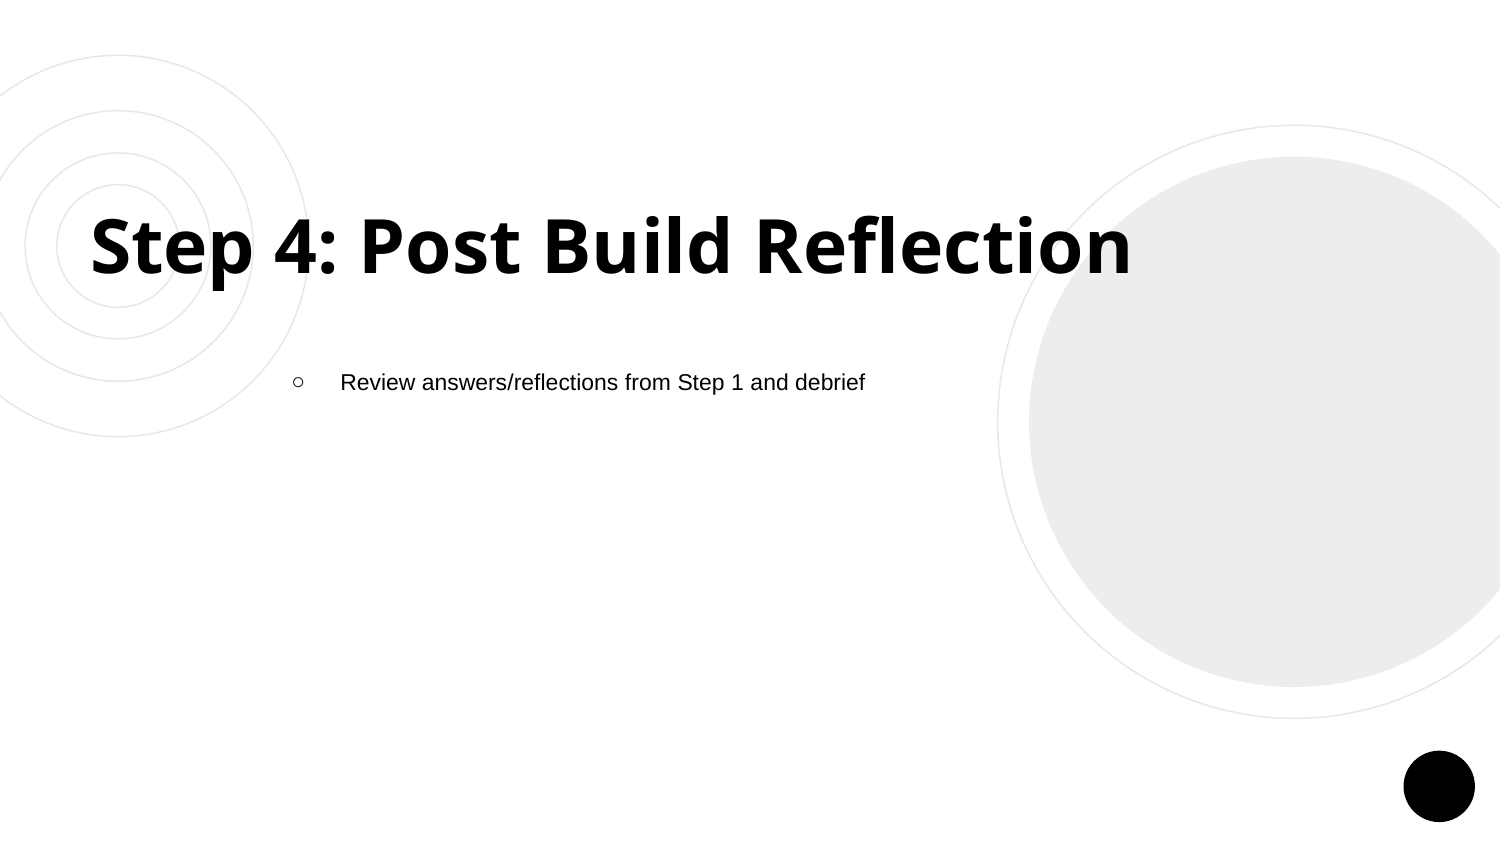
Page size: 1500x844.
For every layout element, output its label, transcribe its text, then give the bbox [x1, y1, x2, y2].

title Step 4: Post Build Reflection [75, 191, 1308, 304]
list Review answers/reflections from Step 1 and debrief [175, 321, 932, 751]
